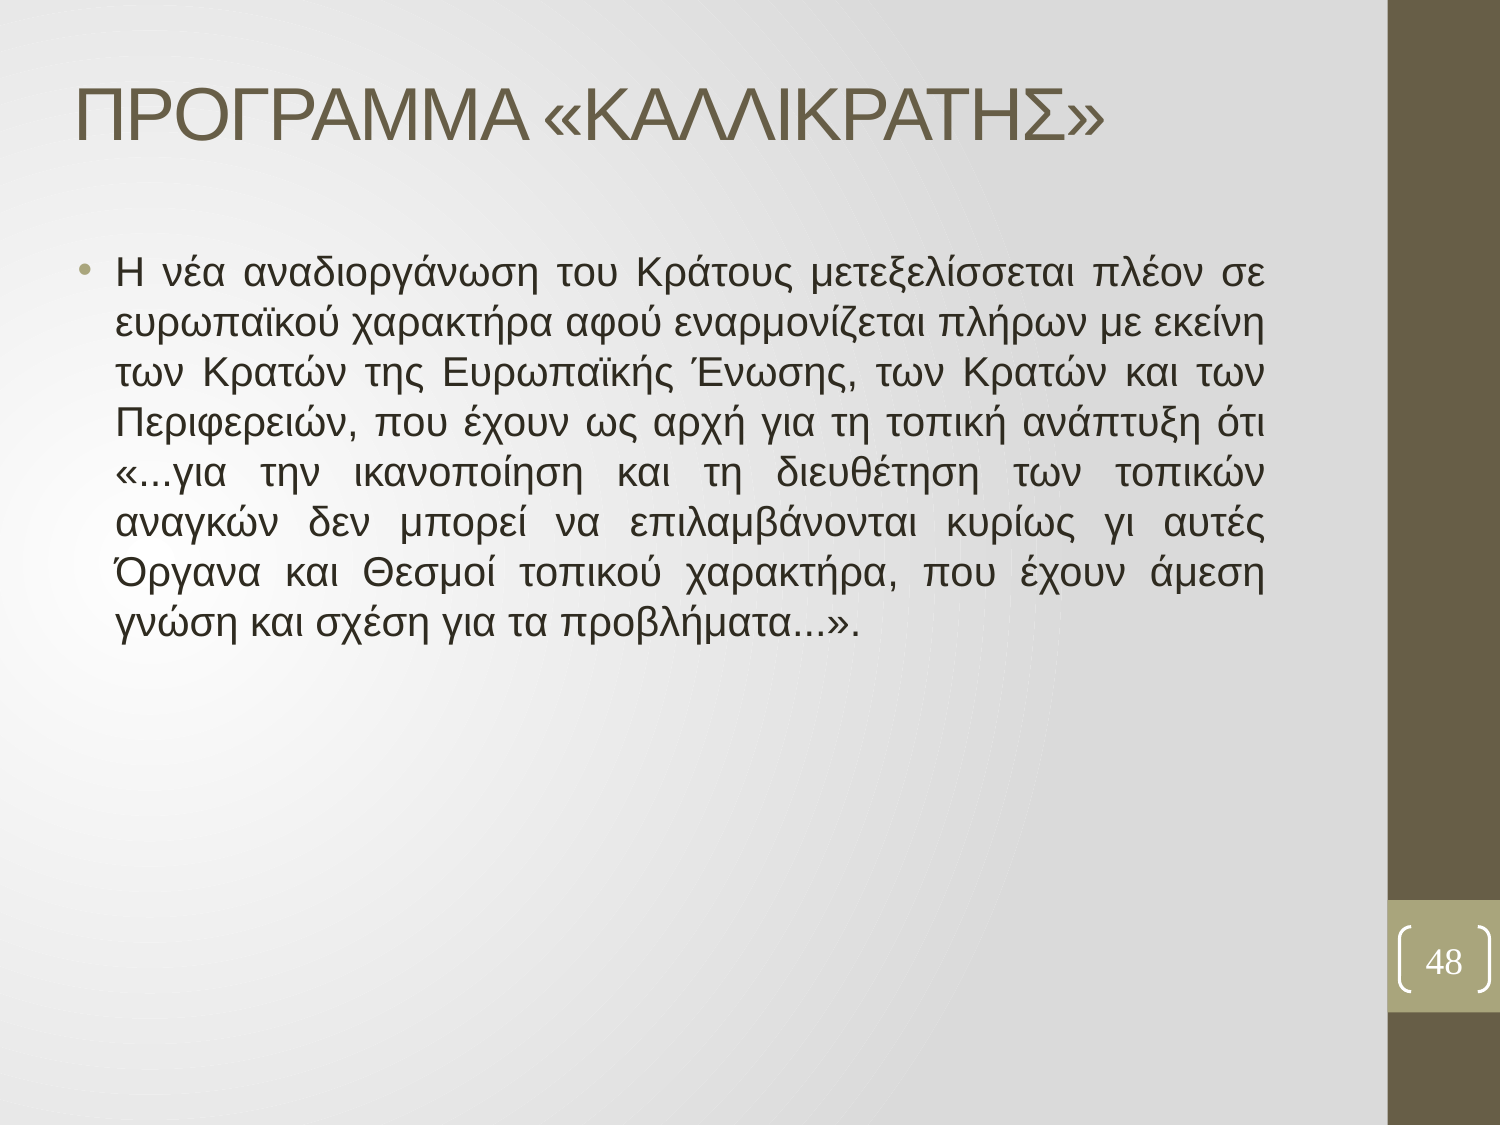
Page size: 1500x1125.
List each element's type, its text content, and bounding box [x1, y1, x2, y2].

title ΠΡΟΓΡΑΜΜΑ «ΚΑΛΛΙΚΡΑΤΗΣ» [58, 46, 1327, 175]
text_box Η νέα αναδιοργάνωση του Κράτους μετεξελίσσεται πλέον σε ευρωπαϊκού χαρακτήρα αφού εναρμονίζεται πλήρων με εκείνη των Κρατών της Ευρωπαϊκής Ένωσης, των Κρατών και των Περιφερειών, που έχουν ως αρχή για τη τοπική ανάπτυξη ότι «...για την ικανοποίηση και τη διευθέτηση των τοπικών αναγκών δεν μπορεί να επιλαμβάνονται κυρίως γι αυτές Όργανα και Θεσμοί τοπικού χαρακτήρα, που έχουν άμεση γνώση και σχέση για τα προβλήματα...». [43, 237, 1282, 936]
slide_number 48 [1397, 925, 1492, 994]
